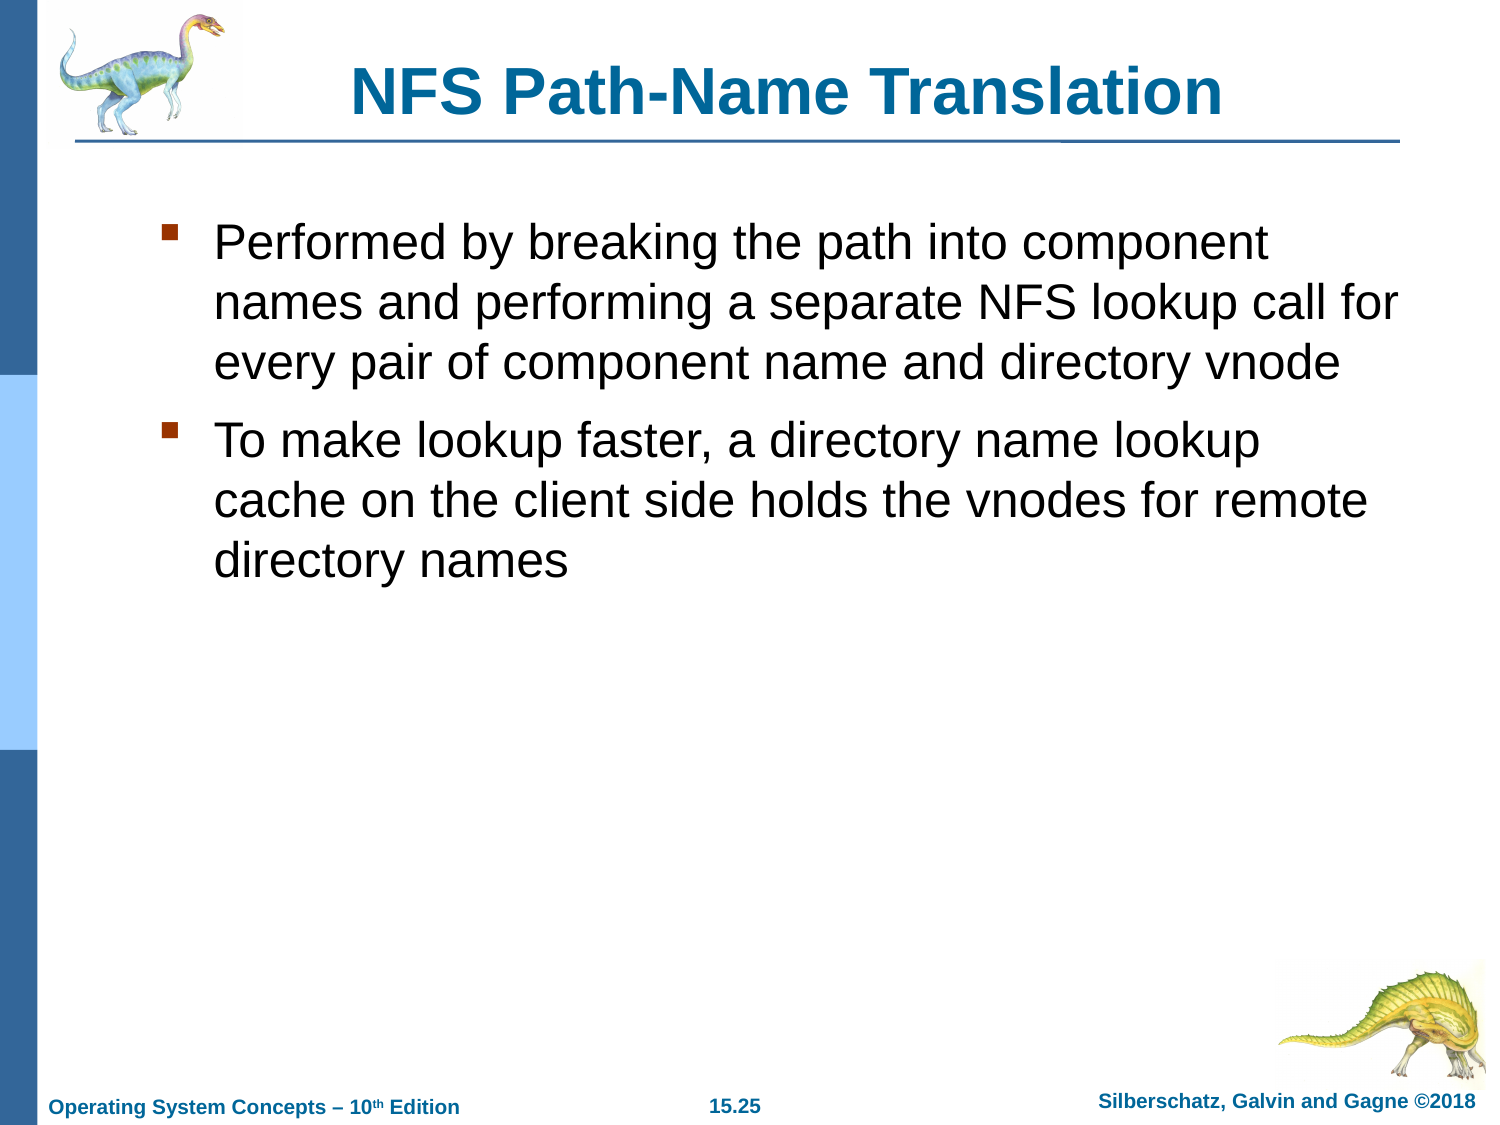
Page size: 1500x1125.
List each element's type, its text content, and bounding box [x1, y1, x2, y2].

picture [46, 0, 243, 149]
list Performed by breaking the path into component names and performing a separate NFS lookup call for every pair of component name and directory vnode To make lookup faster, a directory name lookup cache on the client side holds the vnodes for remote directory names [142, 202, 1416, 946]
picture [1275, 959, 1486, 1090]
title NFS Path-Name Translation [160, 40, 1416, 136]
